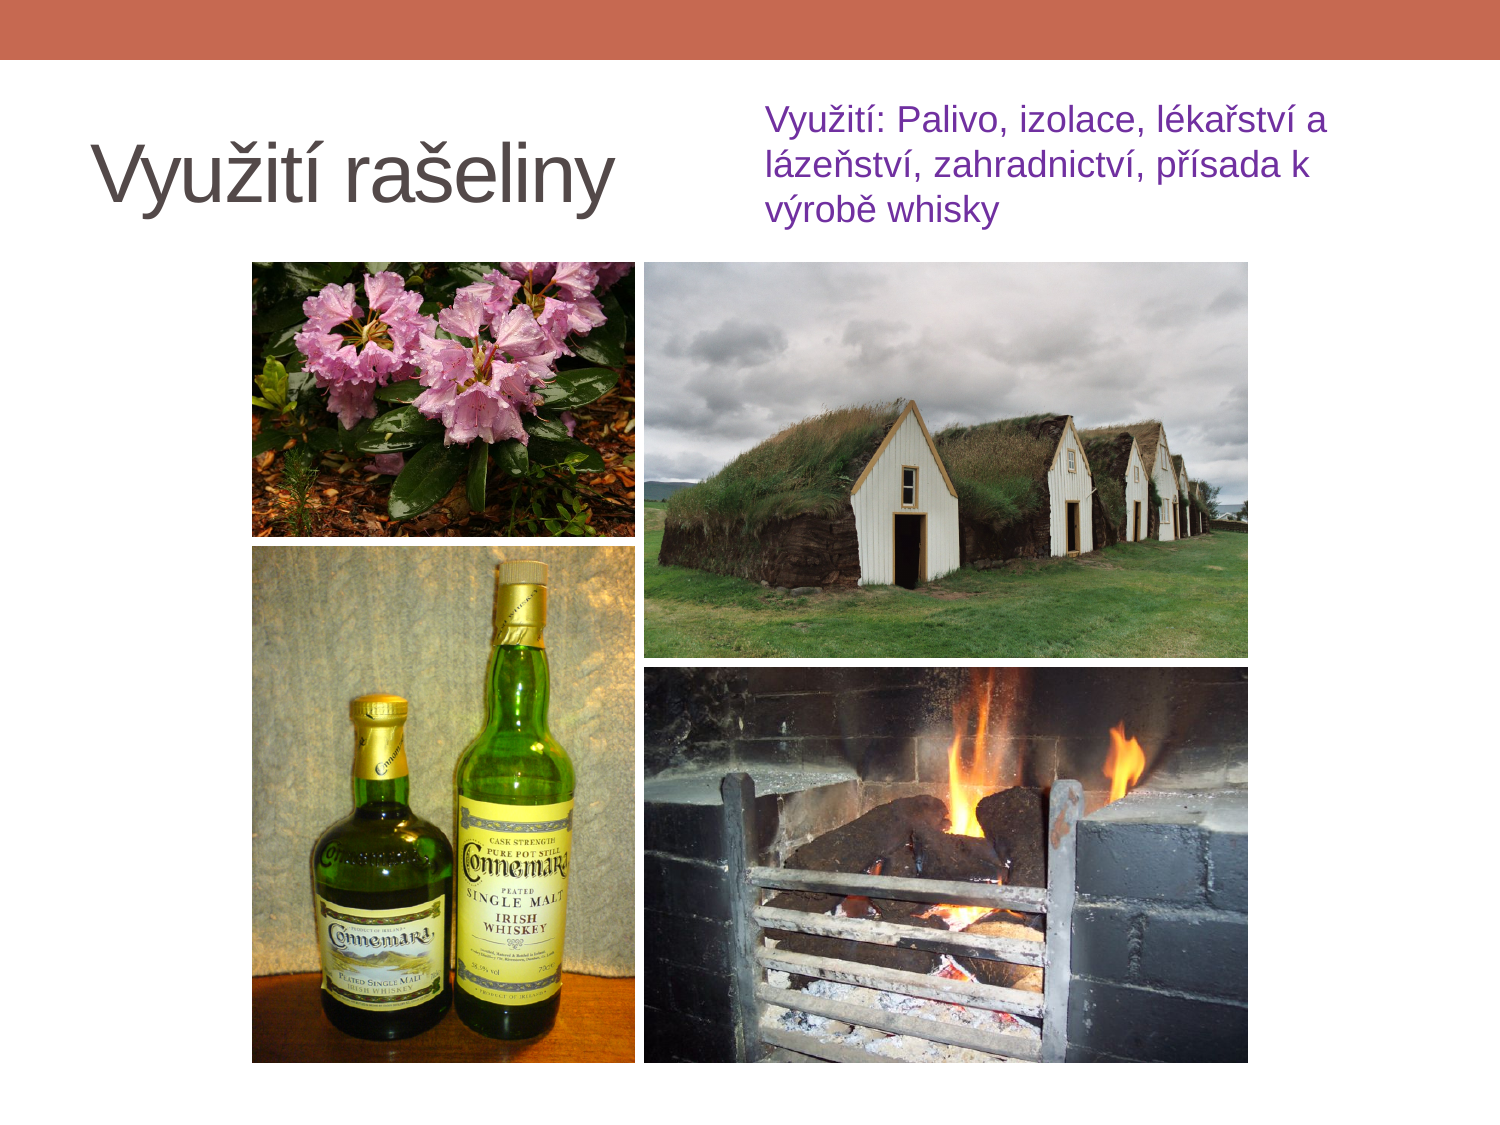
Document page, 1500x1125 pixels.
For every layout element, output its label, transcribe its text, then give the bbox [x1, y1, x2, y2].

title Využití rašeliny [75, 87, 1425, 250]
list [644, 666, 1248, 1063]
picture [644, 262, 1248, 658]
text_box Využití: Palivo, izolace, lékařství a lázeňství, zahradnictví, přísada k výrobě whisky [750, 87, 1412, 238]
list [252, 262, 636, 537]
picture [252, 545, 636, 1063]
